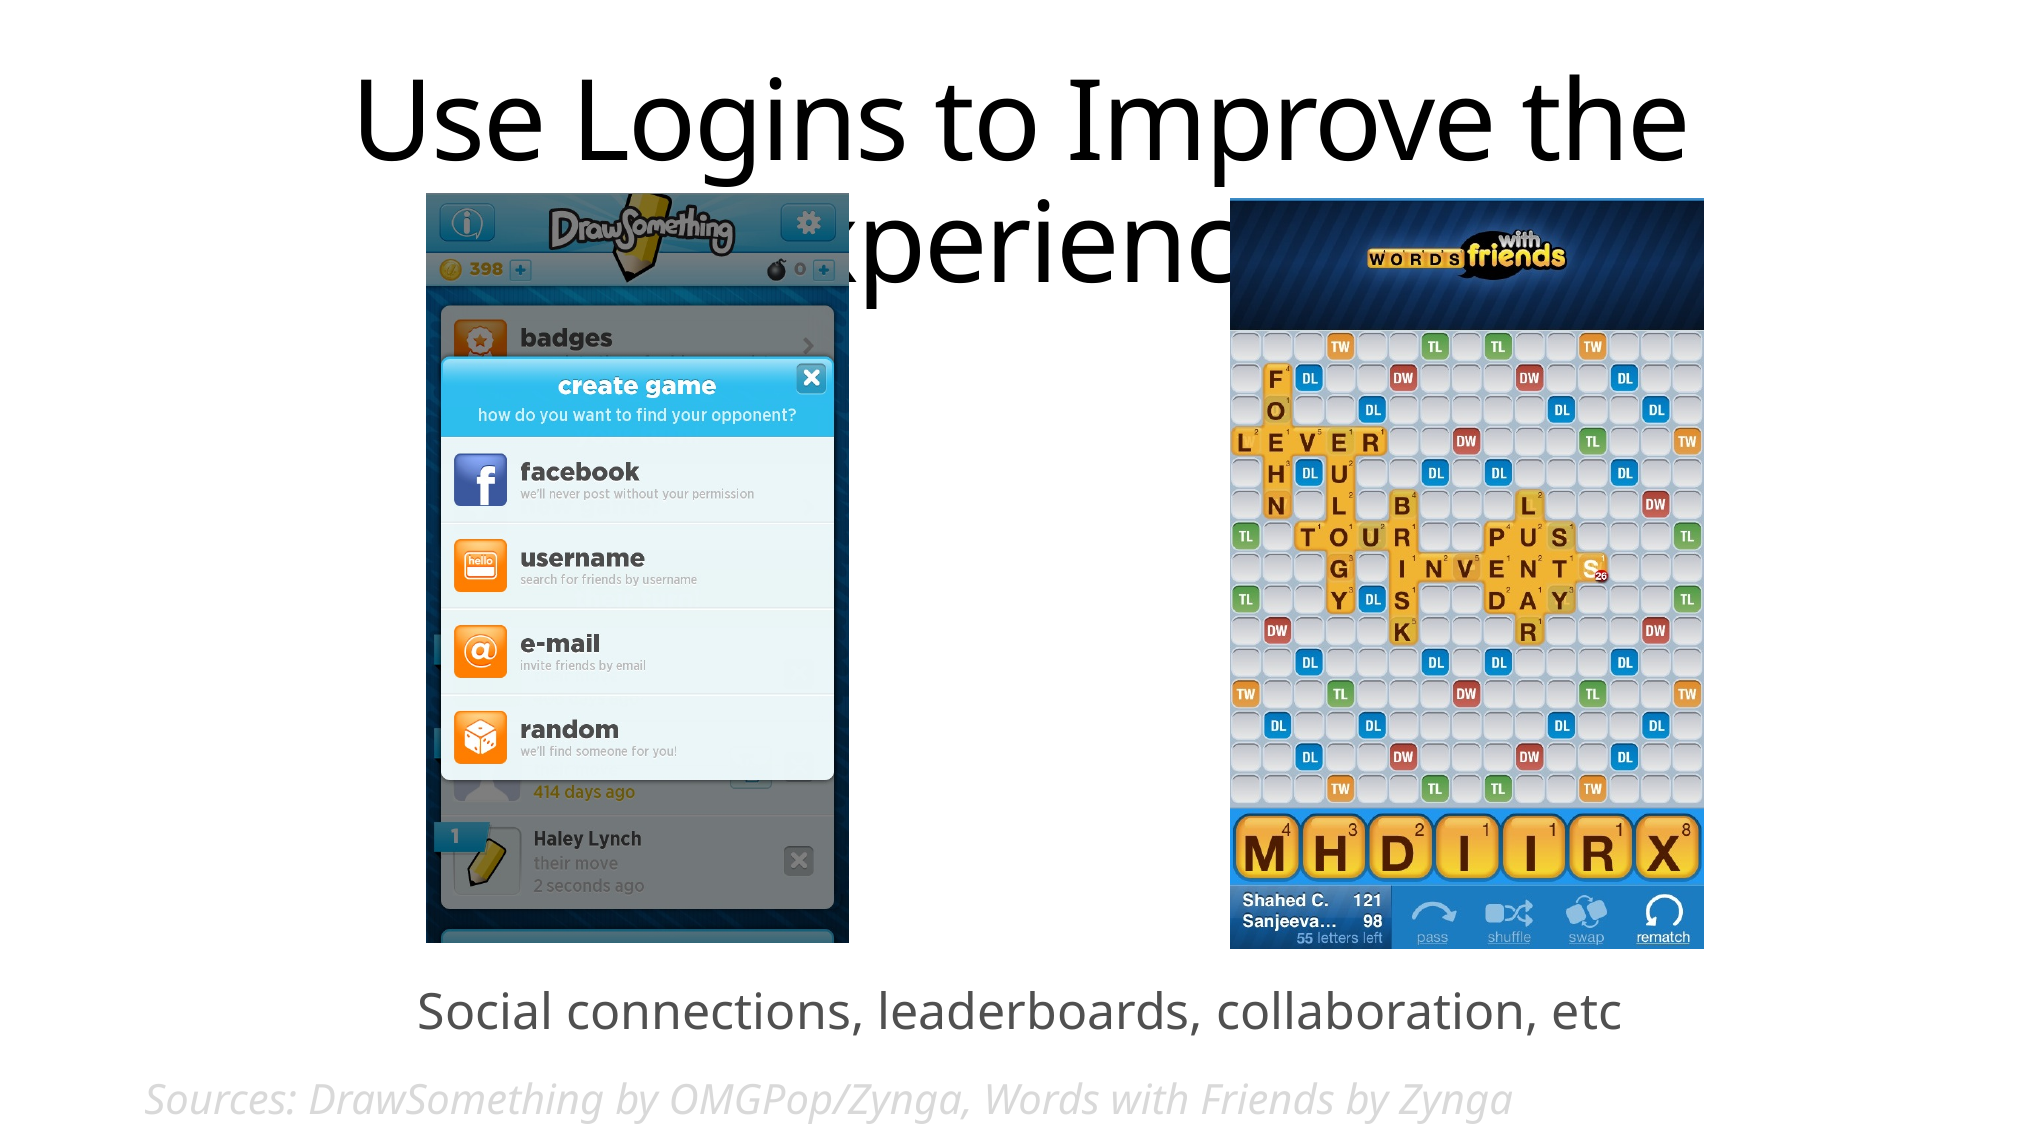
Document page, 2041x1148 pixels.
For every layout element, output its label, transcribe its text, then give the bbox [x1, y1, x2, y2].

text_box Sources: DrawSomething by OMGPop/Zynga, Words with Friends by Zynga [114, 1048, 1544, 1147]
title Use Logins to Improve the Experience [45, 48, 1996, 199]
picture [1229, 198, 1705, 949]
picture [426, 192, 849, 943]
text_box Social connections, leaderboards, collaboration, etc [387, 962, 1653, 1065]
